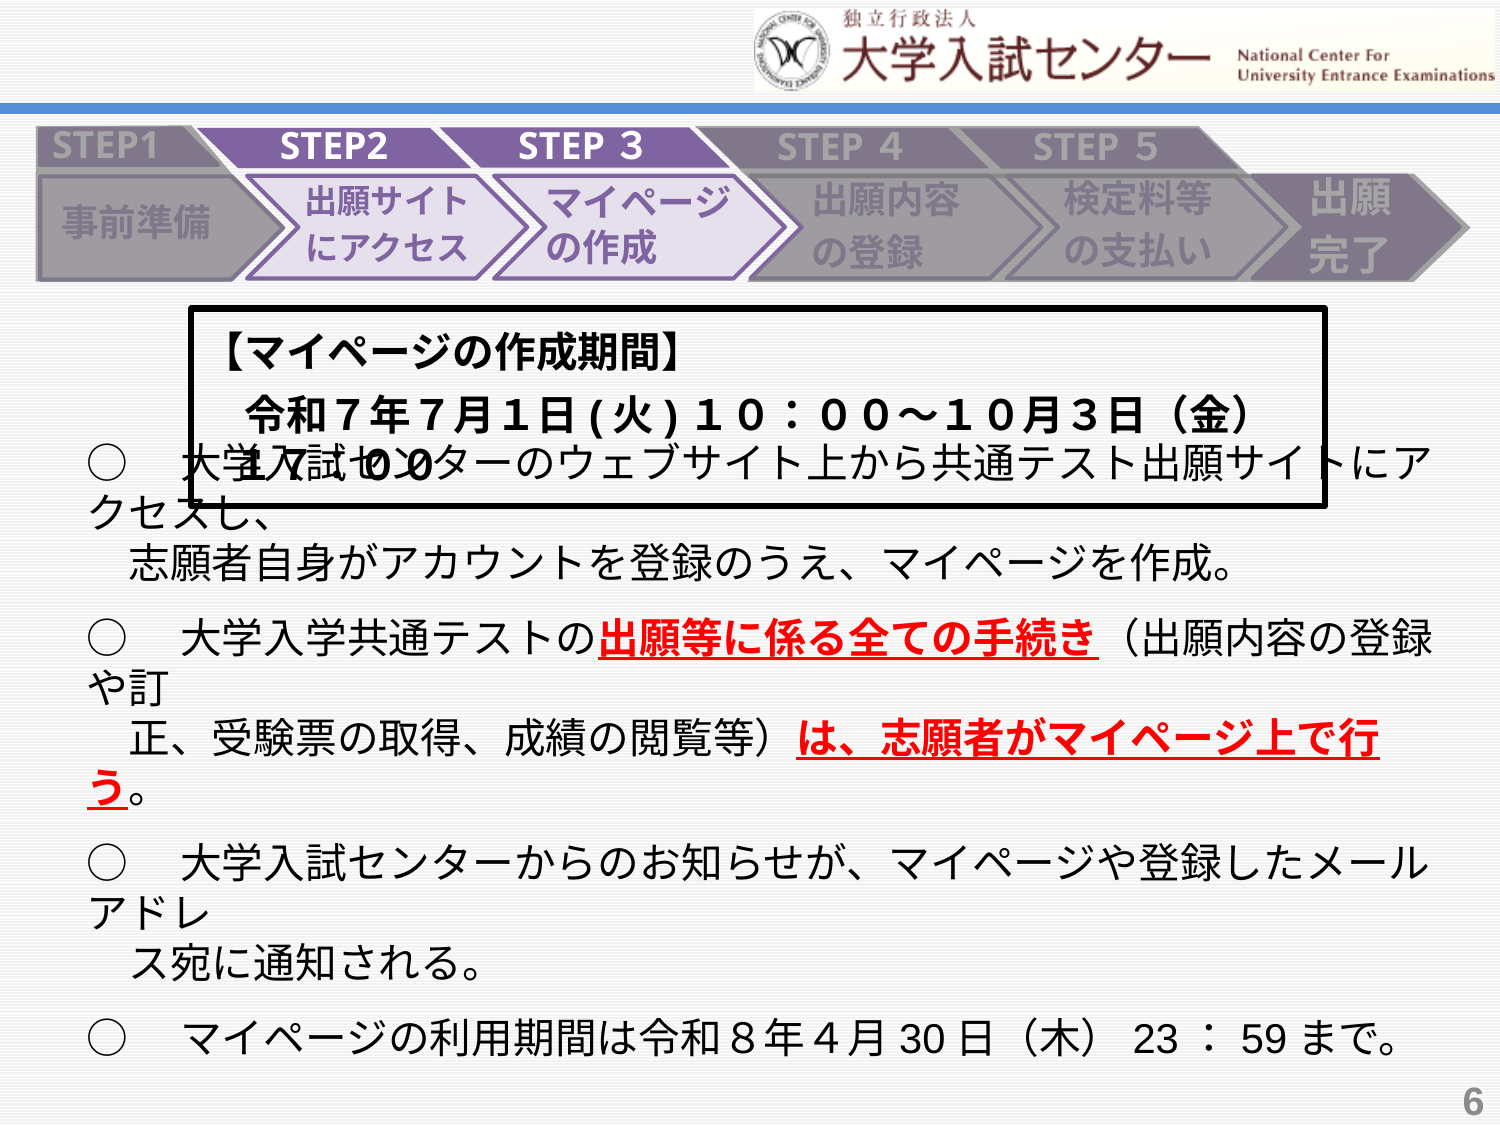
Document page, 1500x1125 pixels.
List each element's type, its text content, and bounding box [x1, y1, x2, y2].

text_box ○ 大学入試センターのウェブサイト上から共通テスト出願サイトにアクセスし、 志願者自身がアカウントを登録のうえ、マイページを作成。 ○ 大学入学共通テストの出願等に係る全ての手続き（出願内容の登録や訂 正、受験票の取得、成績の閲覧等）は、志願者がマイページ上で行う。 ○ 大学入試センターからのお知らせが、マイページや登録したメールアドレ ス宛に通知される。 ○ マイページの利用期間は令和８年４月30日（木）23：59まで。 [74, 425, 1459, 1074]
text_box 【マイページの作成期間】 令和７年７月１日(火)１０：００～１０月３日（金）１７：００ [191, 308, 1325, 507]
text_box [35, 125, 286, 282]
picture [754, 8, 1495, 91]
slide_number 6 [1149, 1070, 1500, 1125]
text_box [290, 162, 1460, 280]
text_box [1464, 218, 1473, 237]
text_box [288, 126, 1240, 169]
